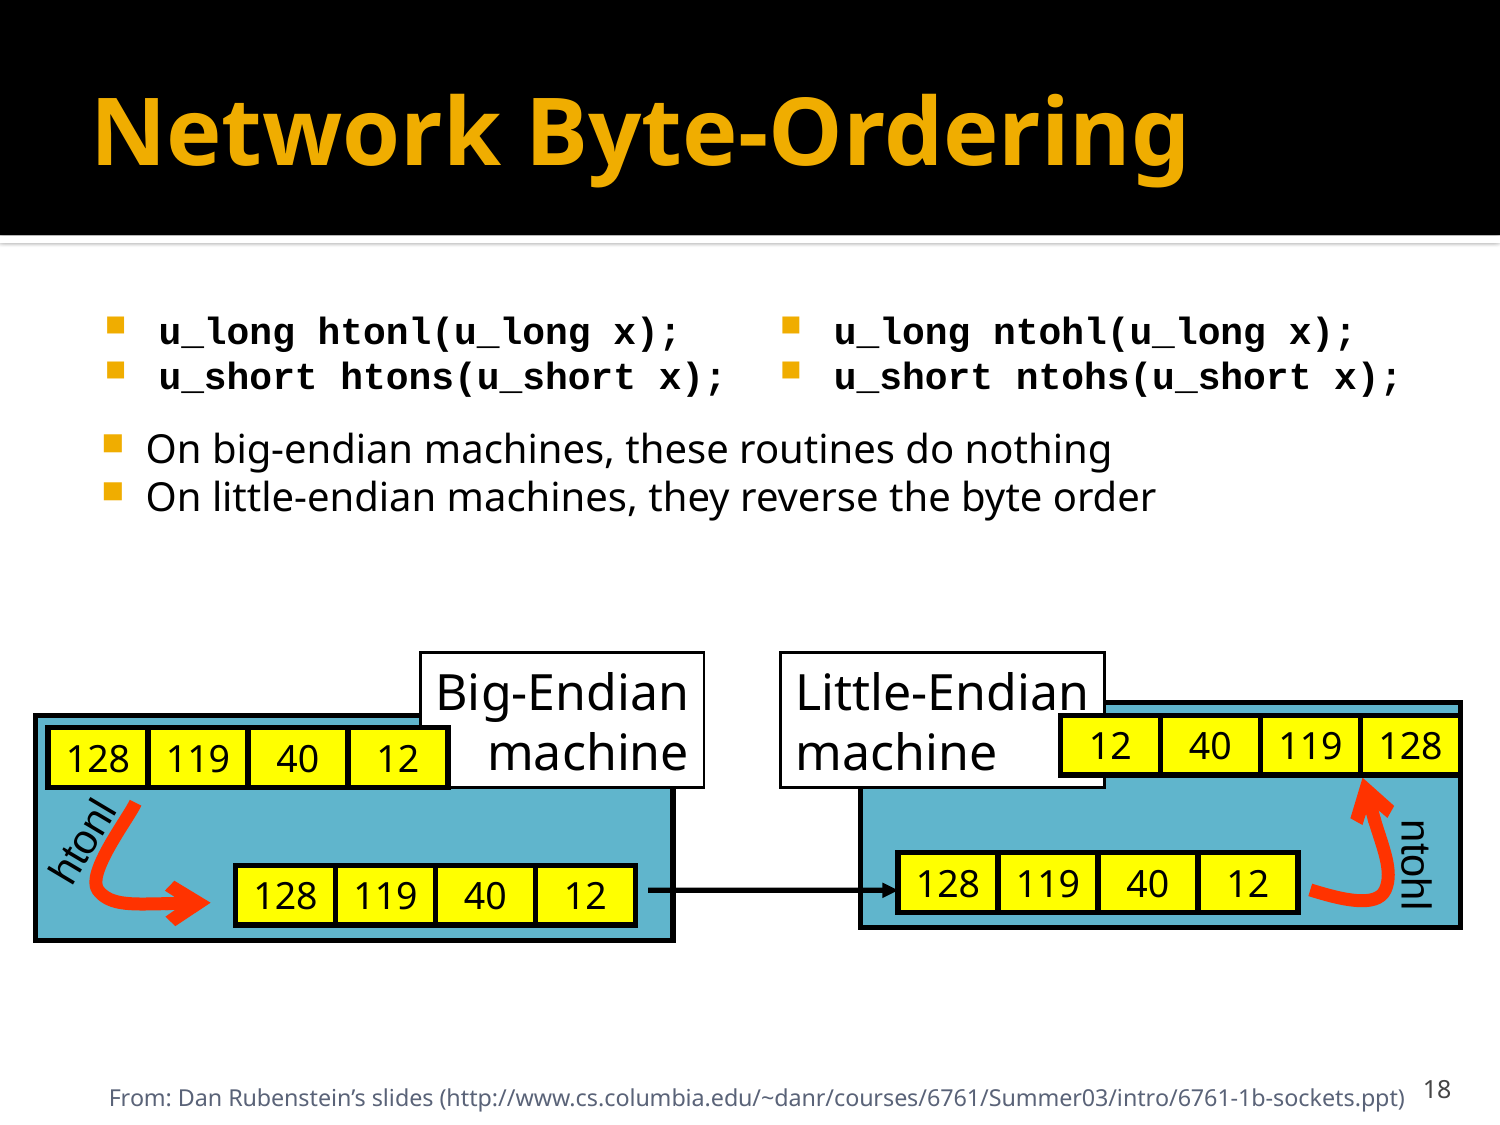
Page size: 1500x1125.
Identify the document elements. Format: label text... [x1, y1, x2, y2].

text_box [235, 865, 636, 931]
title Network Byte-Ordering [75, 25, 1425, 231]
text_box [860, 788, 1304, 928]
text_box Big-Endian machine [420, 652, 704, 788]
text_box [47, 801, 211, 916]
text_box [648, 884, 892, 897]
slide_number 18 [1425, 1062, 1467, 1108]
text_box u_long htonl(u_long x); u_short htons(u_short x); [74, 291, 750, 409]
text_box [1310, 789, 1451, 941]
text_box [48, 727, 449, 794]
text_box [35, 715, 673, 941]
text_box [1060, 715, 1461, 781]
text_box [898, 852, 1299, 919]
text_box Little-Endian machine [780, 652, 1105, 788]
text_box [1105, 702, 1461, 713]
list On big-endian machines, these routines do nothing On little-endian machines, they reverse the byte order [75, 409, 1425, 531]
text_box u_long ntohl(u_long x); u_short ntohs(u_short x); [750, 291, 1425, 409]
text_box From: Dan Rubenstein’s slides (http://www.cs.columbia.edu/~danr/courses/6761/Summer03/intro/6761-1b-sockets.ppt) [74, 1062, 1425, 1125]
text_box [1455, 787, 1461, 928]
